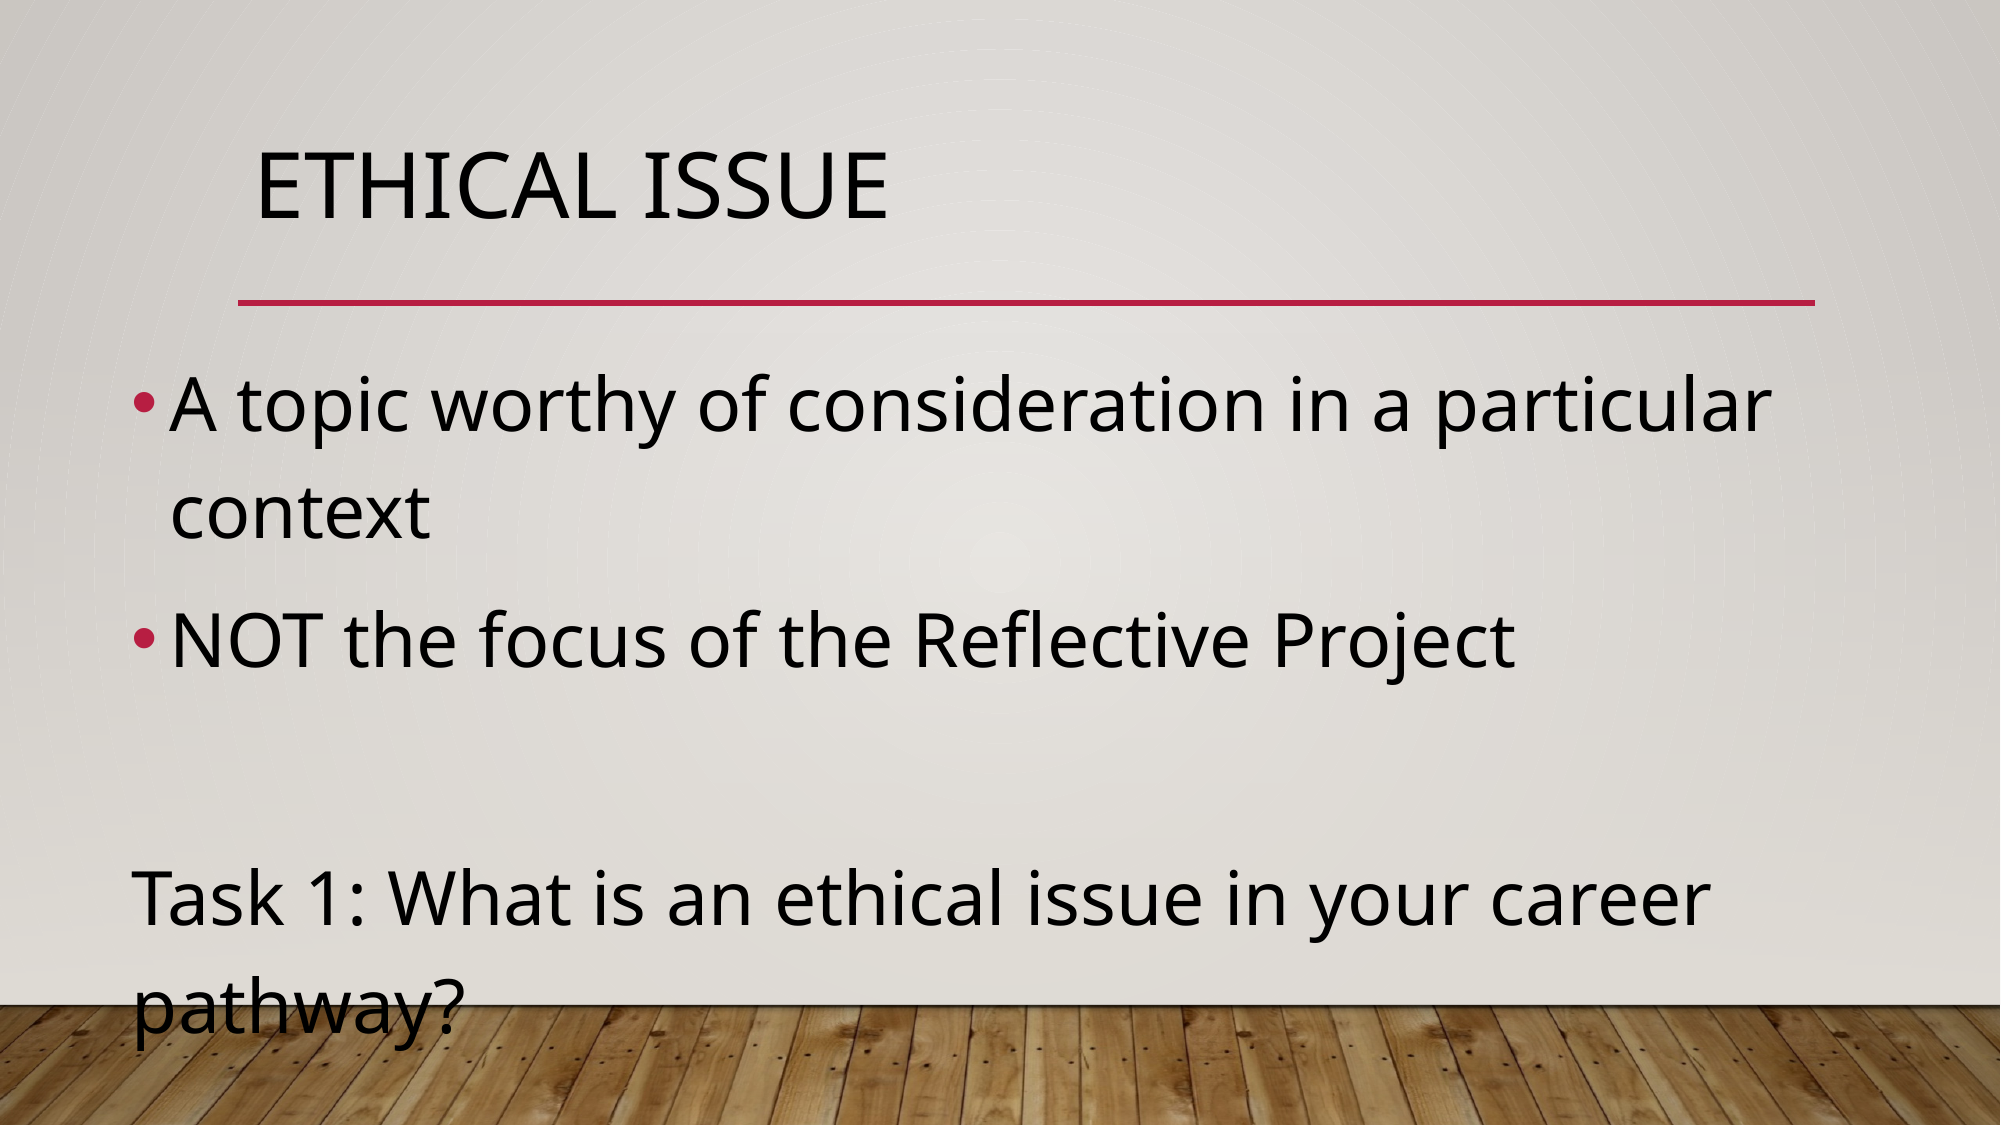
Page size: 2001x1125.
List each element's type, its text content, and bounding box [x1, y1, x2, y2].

picture [0, 1005, 2000, 1125]
title Ethical issue [238, 131, 1814, 305]
list A topic worthy of consideration in a particular context NOT the focus of the Reflective Project Task 1: What is an ethical issue in your career pathway? [116, 330, 1953, 897]
